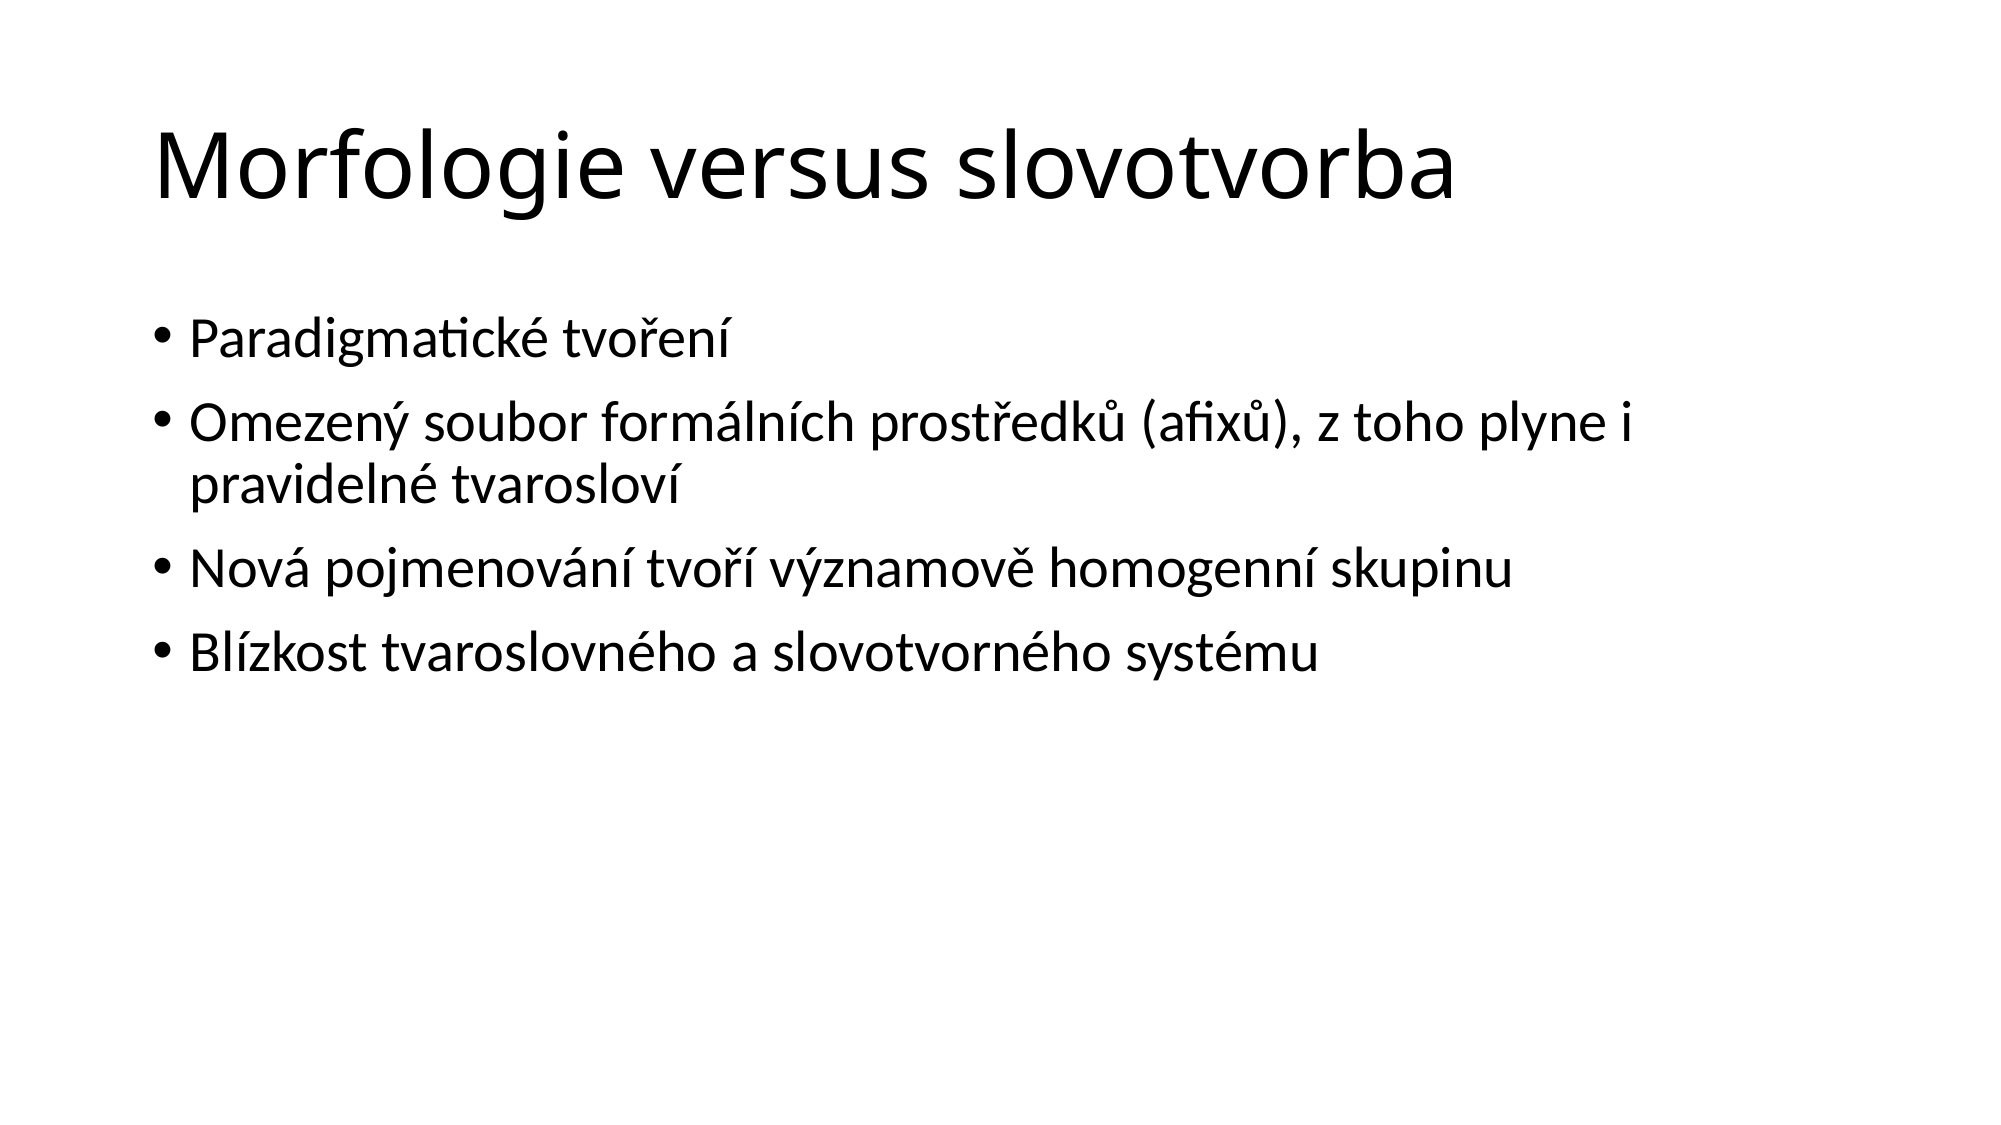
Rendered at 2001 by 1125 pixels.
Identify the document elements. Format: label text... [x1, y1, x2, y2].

title Morfologie versus slovotvorba [137, 59, 1863, 278]
list Paradigmatické tvoření Omezený soubor formálních prostředků (afixů), z toho plyne i pravidelné tvarosloví Nová pojmenování tvoří významově homogenní skupinu Blízkost tvaroslovného a slovotvorného systému [137, 299, 1863, 1014]
